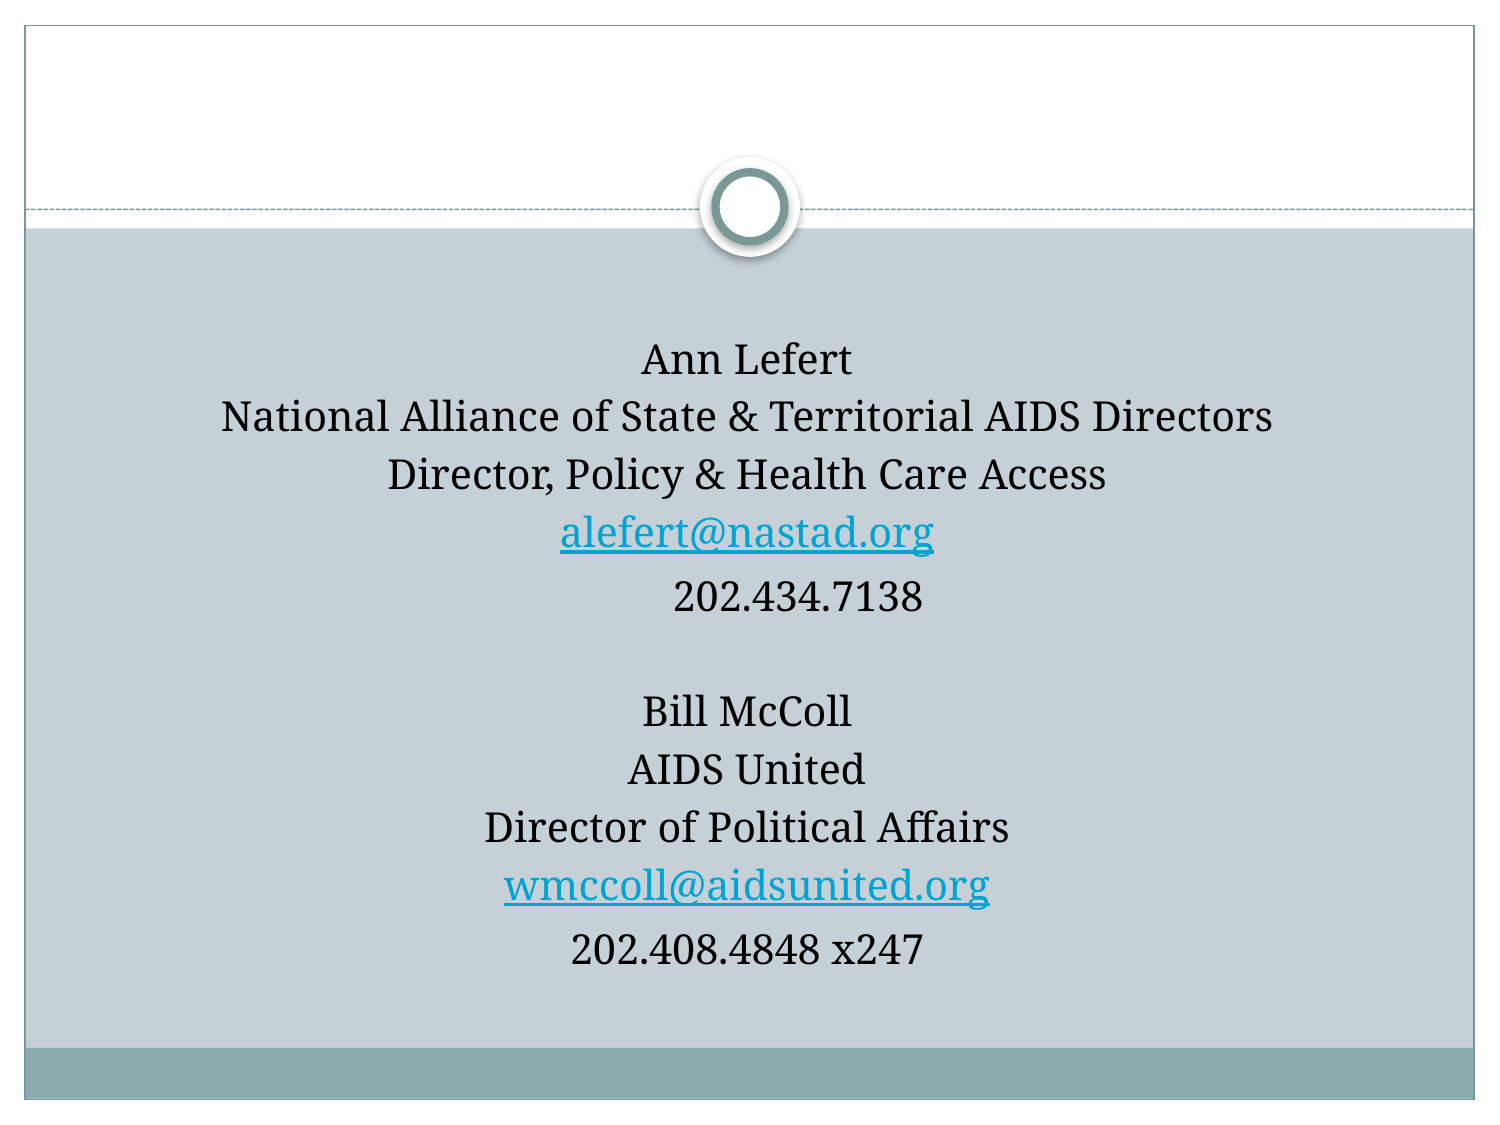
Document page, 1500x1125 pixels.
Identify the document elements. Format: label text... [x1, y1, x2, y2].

list Ann Lefert National Alliance of State & Territorial AIDS Directors Director, Policy & Health Care Access alefert@nastad.org 202.434.7138 Bill McColl AIDS United Director of Political Affairs wmccoll@aidsunited.org 202.408.4848 x247 [49, 250, 1445, 1001]
